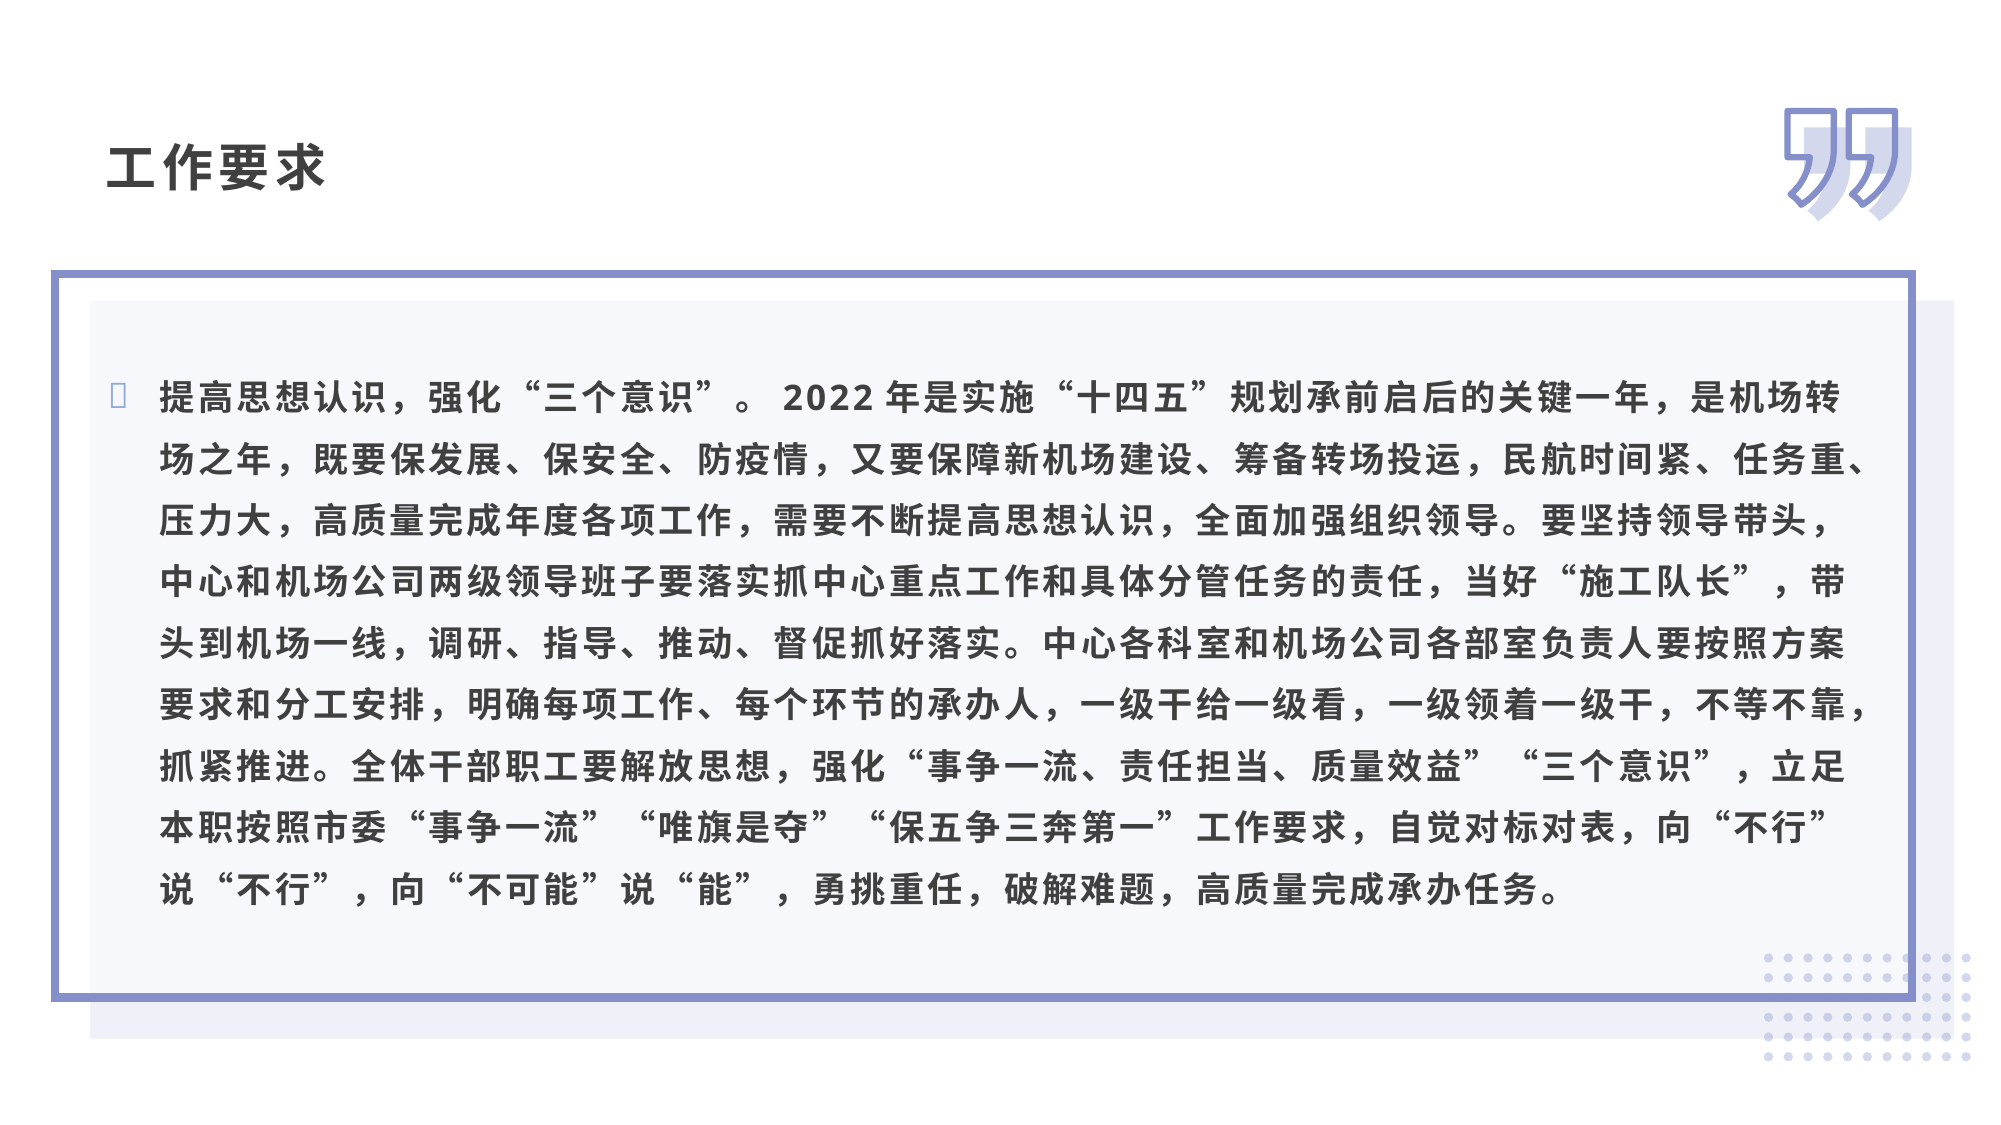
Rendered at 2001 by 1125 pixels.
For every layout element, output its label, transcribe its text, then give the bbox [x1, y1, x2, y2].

text_box [1786, 109, 1835, 206]
text_box [1861, 1011, 1874, 1024]
text_box [89, 299, 1955, 1040]
text_box [1881, 1011, 1893, 1024]
text_box [1762, 971, 1775, 984]
text_box [1802, 991, 1814, 1004]
text_box [1822, 991, 1834, 1004]
text_box [1861, 1031, 1874, 1043]
text_box [1960, 1011, 1972, 1024]
text_box [1867, 126, 1913, 223]
text_box [1847, 109, 1897, 206]
text_box [1841, 971, 1854, 984]
text_box 工作要求 [90, 105, 1728, 210]
text_box [1940, 1050, 1953, 1063]
text_box [1960, 971, 1972, 984]
text_box [1920, 971, 1933, 984]
text_box [1920, 1011, 1933, 1024]
text_box [1864, 159, 1869, 175]
text_box [1960, 1050, 1972, 1063]
text_box [1960, 1031, 1972, 1043]
text_box [1802, 1031, 1814, 1043]
text_box [1901, 971, 1913, 984]
text_box [1940, 1031, 1953, 1043]
text_box [1762, 1011, 1775, 1024]
text_box [1782, 1031, 1795, 1043]
text_box [1822, 1011, 1834, 1024]
text_box [1901, 1031, 1913, 1043]
text_box [1881, 991, 1893, 1004]
text_box [1841, 1031, 1854, 1043]
text_box [1802, 1050, 1814, 1063]
text_box [1861, 991, 1874, 1004]
text_box [1806, 126, 1852, 223]
text_box [1803, 159, 1808, 175]
text_box [1822, 1031, 1834, 1043]
text_box [1802, 971, 1814, 984]
text_box [1881, 1050, 1893, 1063]
text_box [1960, 952, 1972, 964]
text_box [1861, 1050, 1874, 1063]
text_box [1802, 1011, 1814, 1024]
text_box [1841, 991, 1854, 1004]
text_box [1920, 991, 1933, 1004]
text_box [1881, 971, 1893, 984]
text_box [1762, 1050, 1775, 1063]
text_box [1901, 952, 1913, 964]
text_box [1940, 971, 1953, 984]
text_box [1822, 952, 1834, 964]
text_box [1782, 952, 1795, 964]
text_box [1841, 1011, 1854, 1024]
text_box [54, 273, 1913, 998]
text_box [1802, 952, 1814, 964]
text_box [1861, 971, 1874, 984]
text_box [1901, 1050, 1913, 1063]
text_box [1920, 1050, 1933, 1063]
text_box [1901, 991, 1913, 1004]
text_box [1762, 952, 1775, 964]
text_box [1901, 1011, 1913, 1024]
text_box [1920, 952, 1933, 964]
text_box [1782, 971, 1795, 984]
text_box [1822, 971, 1834, 984]
text_box [1960, 991, 1972, 1004]
text_box [1841, 952, 1854, 964]
text_box [1762, 991, 1775, 1004]
text_box [1940, 1011, 1953, 1024]
text_box [1881, 1031, 1893, 1043]
text_box [1782, 991, 1795, 1004]
text_box [1881, 952, 1893, 964]
text_box [1822, 1050, 1834, 1063]
text_box [1841, 1050, 1854, 1063]
text_box [1940, 991, 1953, 1004]
text_box [1782, 1050, 1795, 1063]
text_box [1762, 1031, 1775, 1043]
text_box [1861, 952, 1874, 964]
text_box [1920, 1031, 1933, 1043]
text_box [1782, 1011, 1795, 1024]
text_box [1940, 952, 1953, 964]
text_box 提高思想认识，强化“三个意识”。2022年是实施“十四五”规划承前启后的关键一年，是机场转场之年，既要保发展、保安全、防疫情，又要保障新机场建设、筹备转场投运，民航时间紧、任务重、压力大，高质量完成年度各项工作，需要不断提高思想认识，全面加强组织领导。要坚持领导带头，中心和机场公司两级领导班子要落实抓中心重点工作和具体分管任务的责任，当好“施工队长”，带头到机场一线，调研、指导、推动、督促抓好落实。中心各科室和机场公司各部室负责人要按照方案要求和分工安排，明确每项工作、每个环节的承办人，一级干给一级看，一级领着一级干，不等不靠，抓紧推进。全体干部职工要解放思想，强化“事争一流、责任担当、质量效益”“三个意识”，立足本职按照市委“事争一流”“唯旗是夺”“保五争三奔第一”工作要求，自觉对标对表，向“不行”说“不行”，向“不可能”说“能”，勇挑重任，破解难题，高质量完成承办任务。 [93, 339, 1874, 933]
